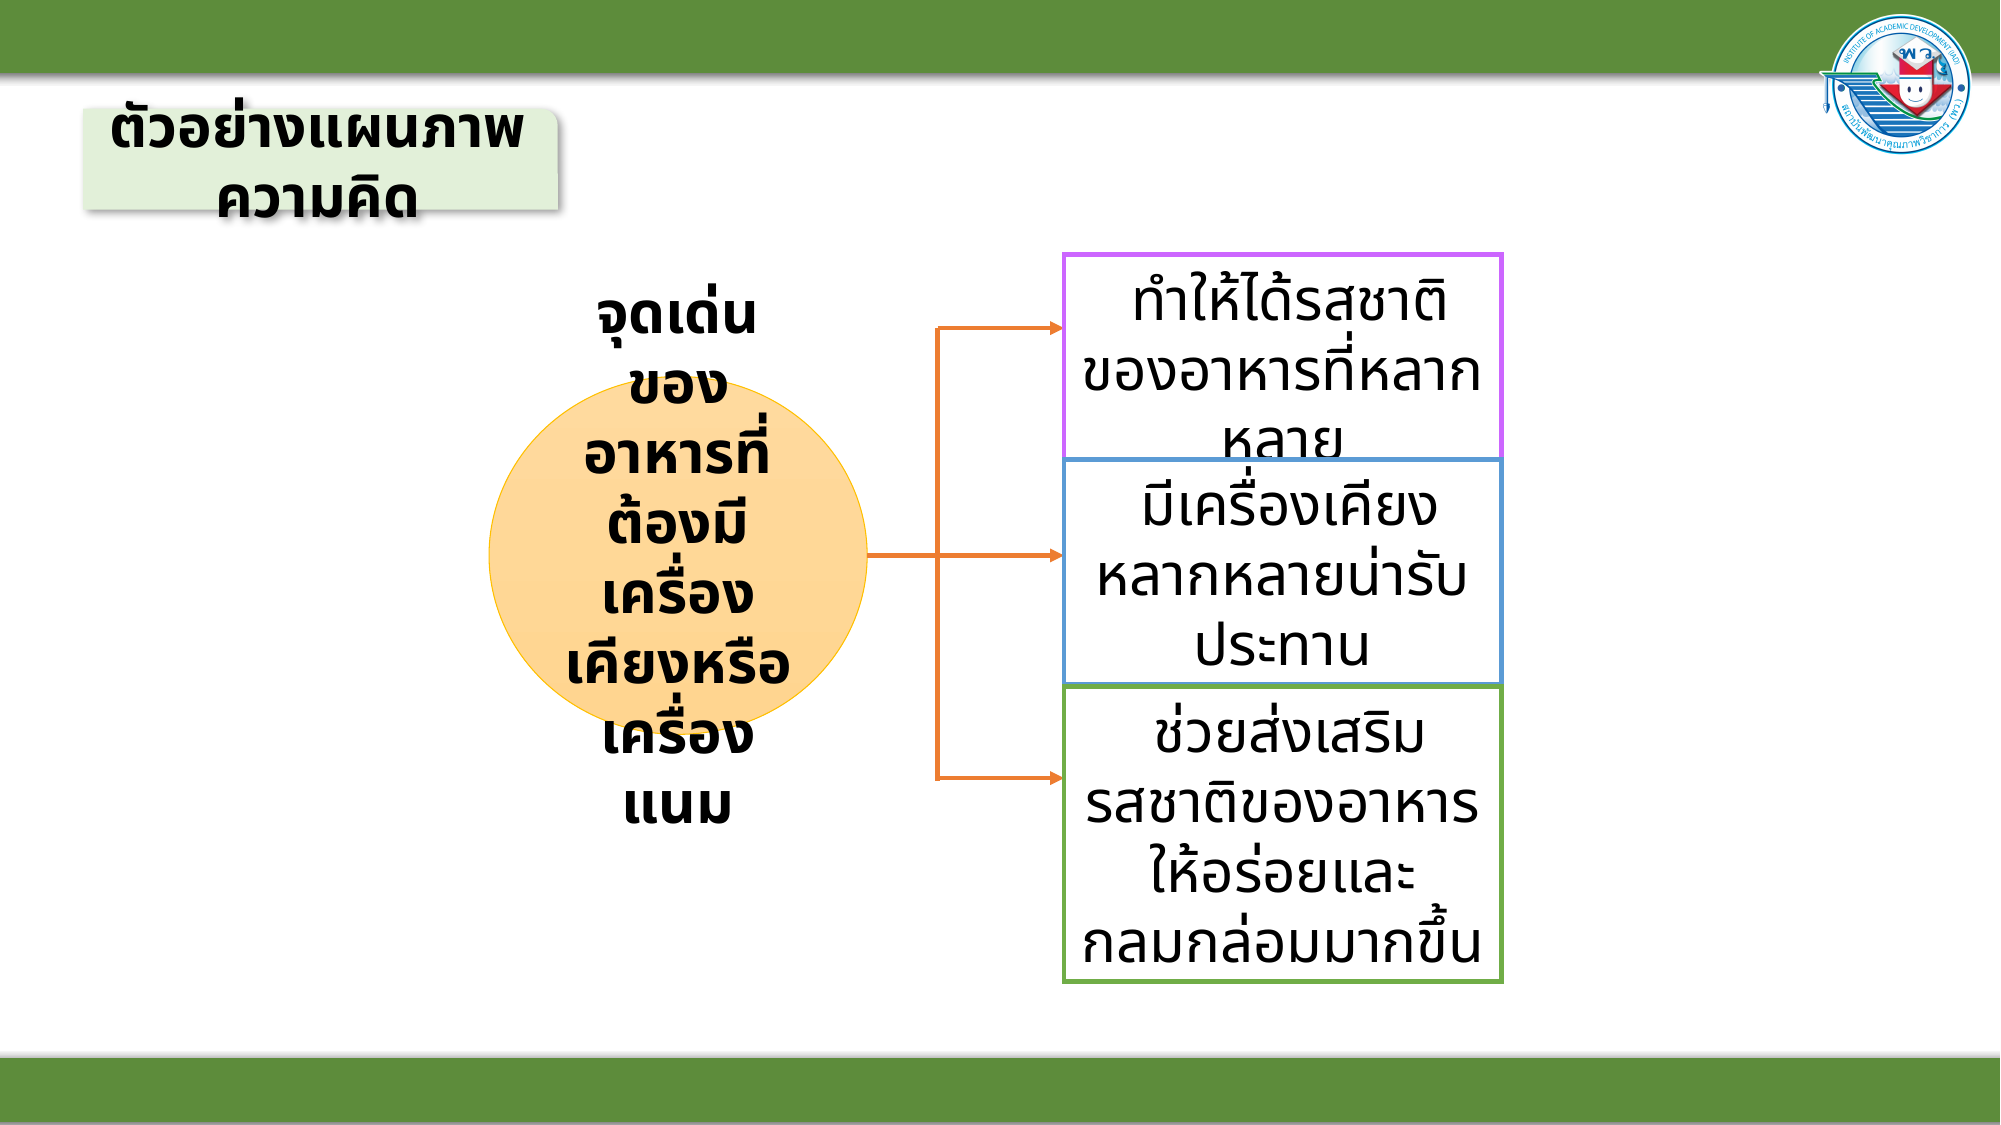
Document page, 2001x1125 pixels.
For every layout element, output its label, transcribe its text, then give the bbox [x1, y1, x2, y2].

text_box [0, 1058, 2000, 1122]
picture [1819, 14, 1972, 156]
text_box ตัวอย่างแผนภาพความคิด [81, 107, 559, 211]
text_box ช่วยส่งเสริมรสชาติของอาหารให้อร่อยและ กลมกล่อมมากขึ้น [1063, 686, 1502, 982]
text_box มีเครื่องเคียงหลากหลายน่ารับประทาน [1063, 459, 1502, 685]
text_box ทำให้ได้รสชาติของอาหารที่หลากหลาย [1063, 253, 1502, 459]
text_box จุดเด่นของอาหารที่ต้องมีเครื่องเคียงหรือเครื่องแนม [488, 376, 868, 735]
text_box [0, 0, 2000, 73]
